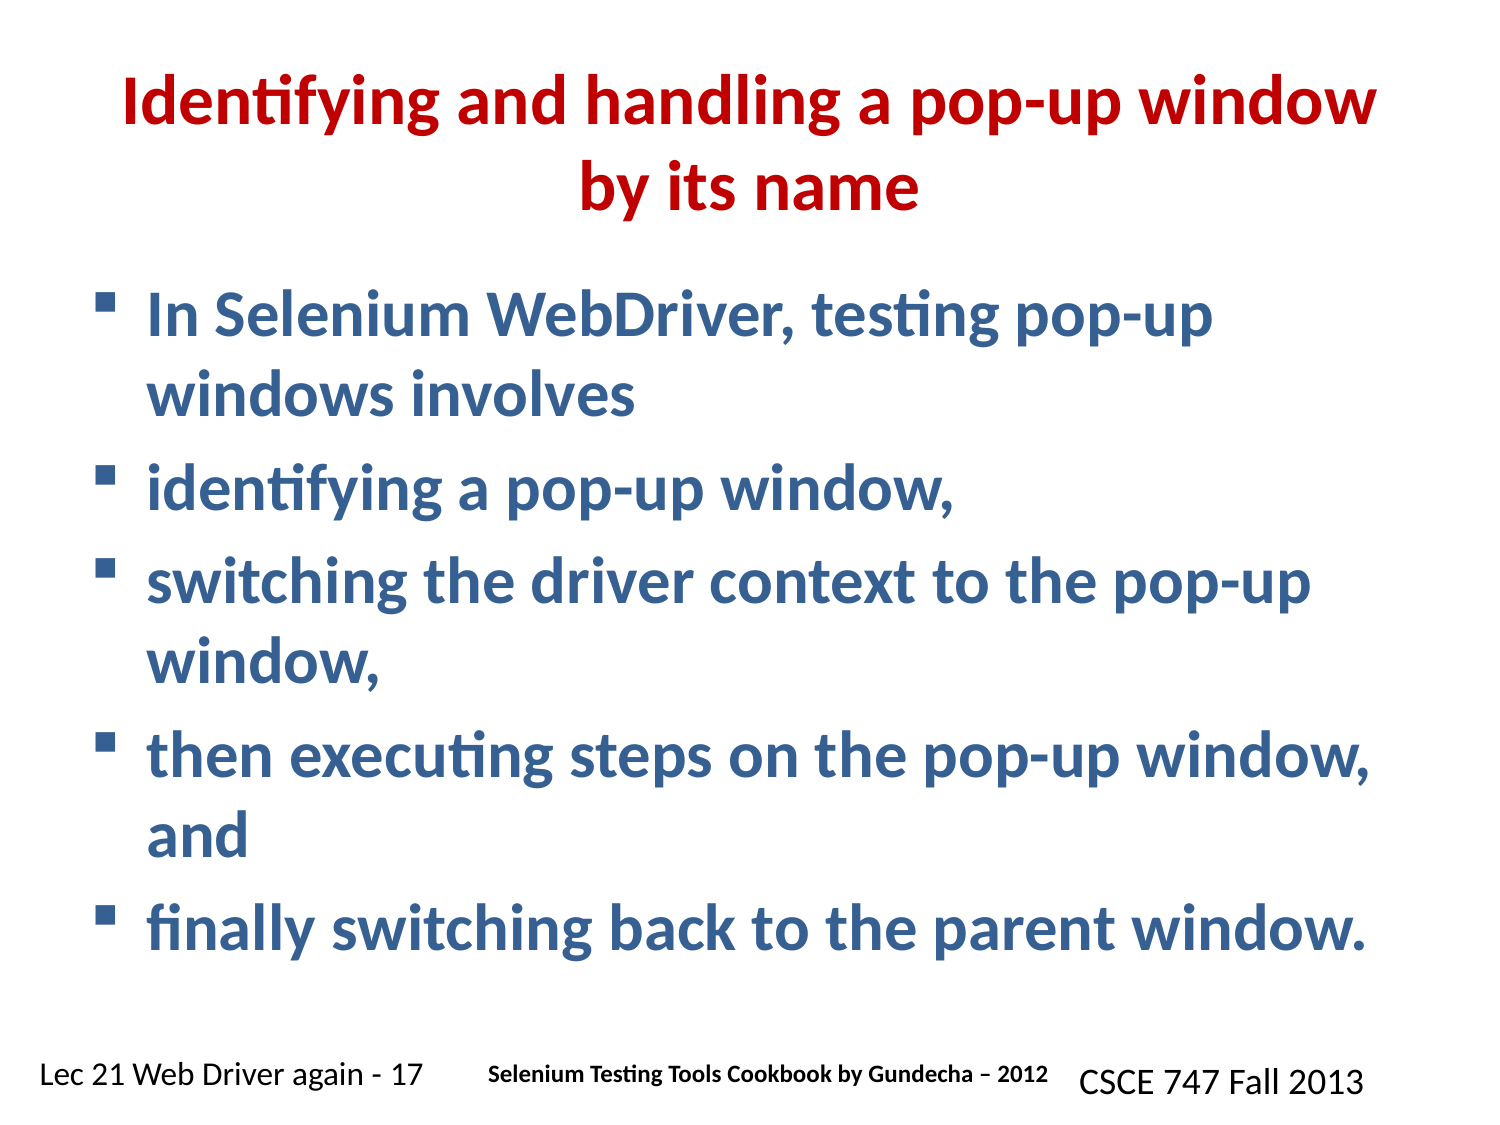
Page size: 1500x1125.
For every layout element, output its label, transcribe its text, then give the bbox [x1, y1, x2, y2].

footer Selenium Testing Tools Cookbook by Gundecha – 2012 [462, 1042, 1075, 1103]
list In Selenium WebDriver, testing pop-up windows involves identifying a pop-up window, switching the driver context to the pop-up window, then executing steps on the pop-up window, and finally switching back to the parent window. [75, 262, 1425, 1005]
title Identifying and handling a pop-up window by its name [75, 45, 1425, 233]
